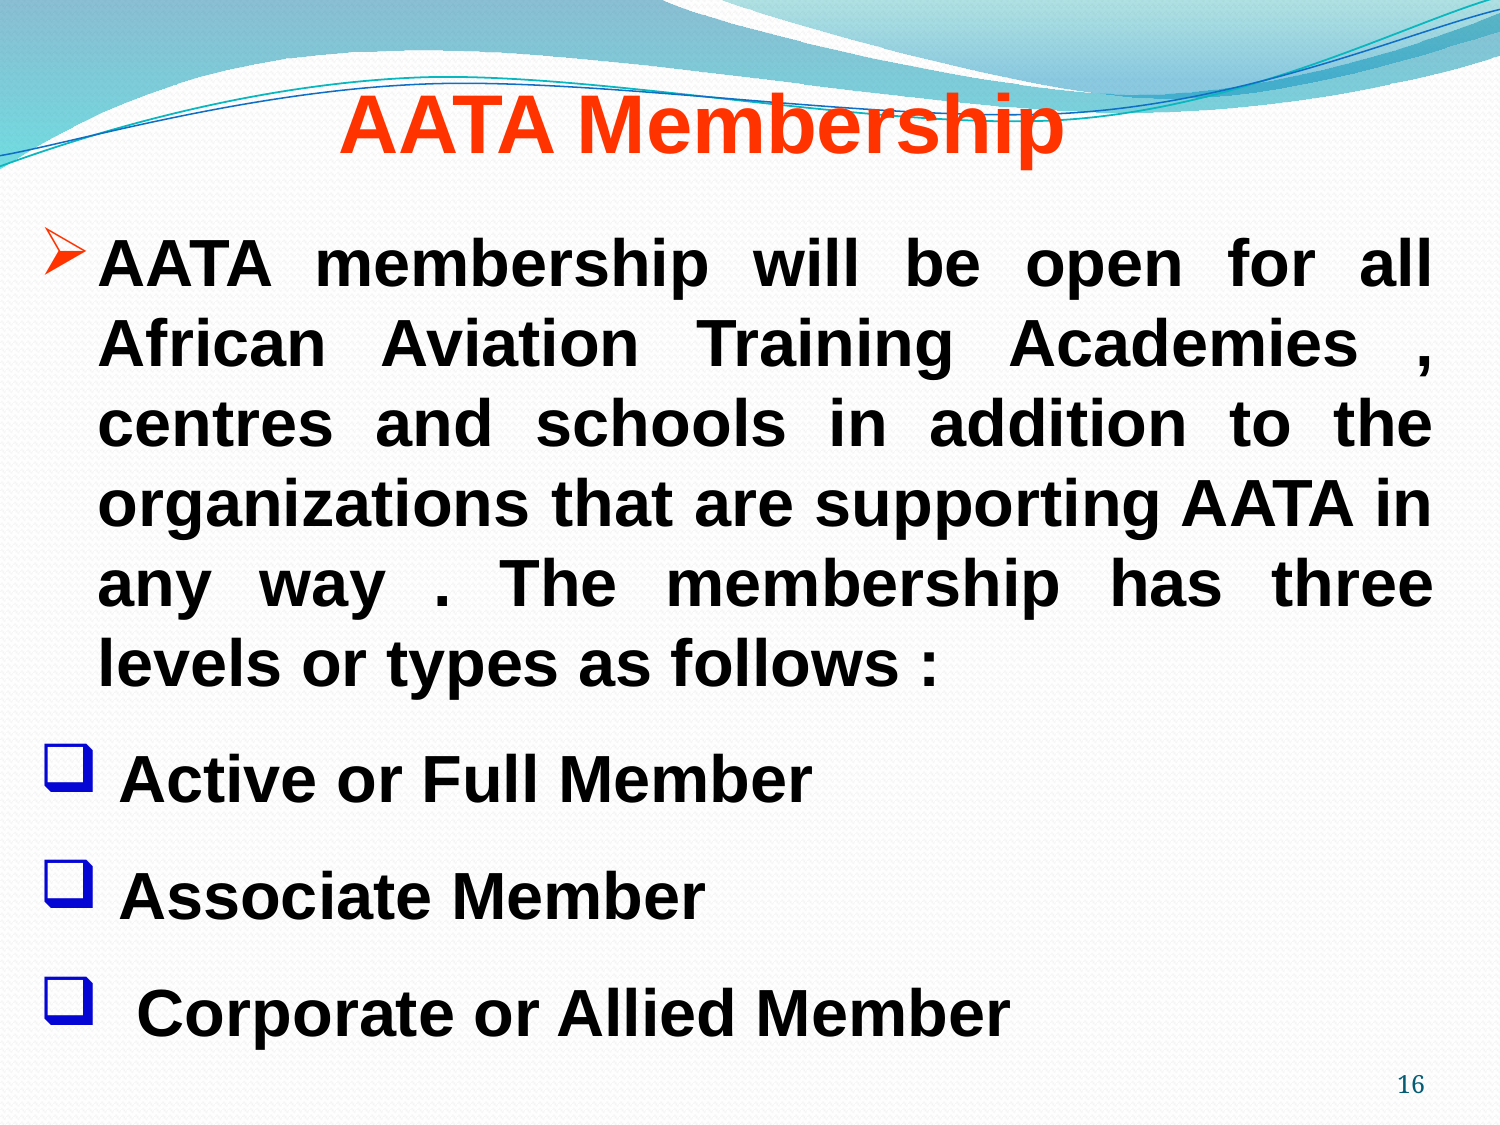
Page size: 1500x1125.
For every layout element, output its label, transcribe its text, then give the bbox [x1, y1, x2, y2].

text_box 16 [1299, 1057, 1425, 1103]
text_box AATA Membership [300, 62, 1250, 212]
text_box AATA membership will be open for all African Aviation Training Academies , centres and schools in addition to the organizations that are supporting AATA in any way . The membership has three levels or types as follows : Active or Full Member Associate Member Corporate or Allied Member [24, 212, 1450, 1057]
